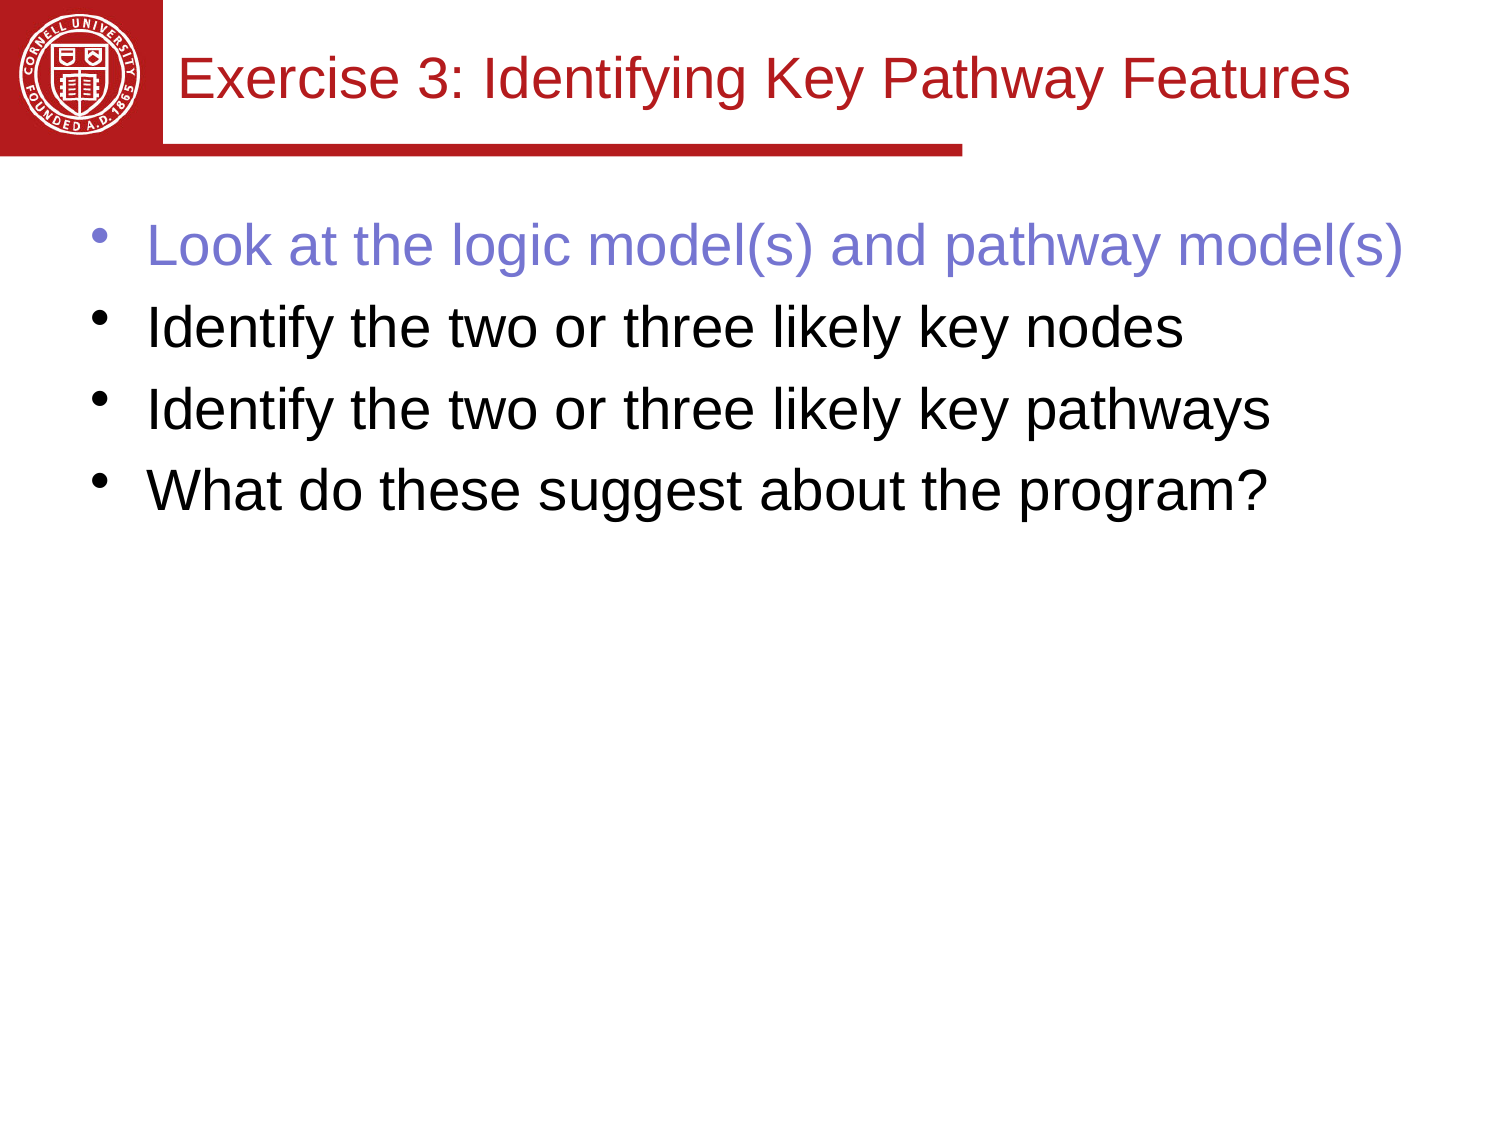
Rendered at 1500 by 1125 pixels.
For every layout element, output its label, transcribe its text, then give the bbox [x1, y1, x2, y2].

picture [0, 0, 162, 143]
list Look at the logic model(s) and pathway model(s) Identify the two or three likely key nodes Identify the two or three likely key pathways What do these suggest about the program? [74, 199, 1426, 1063]
title Exercise 3: Identifying Key Pathway Features [162, 0, 1500, 151]
